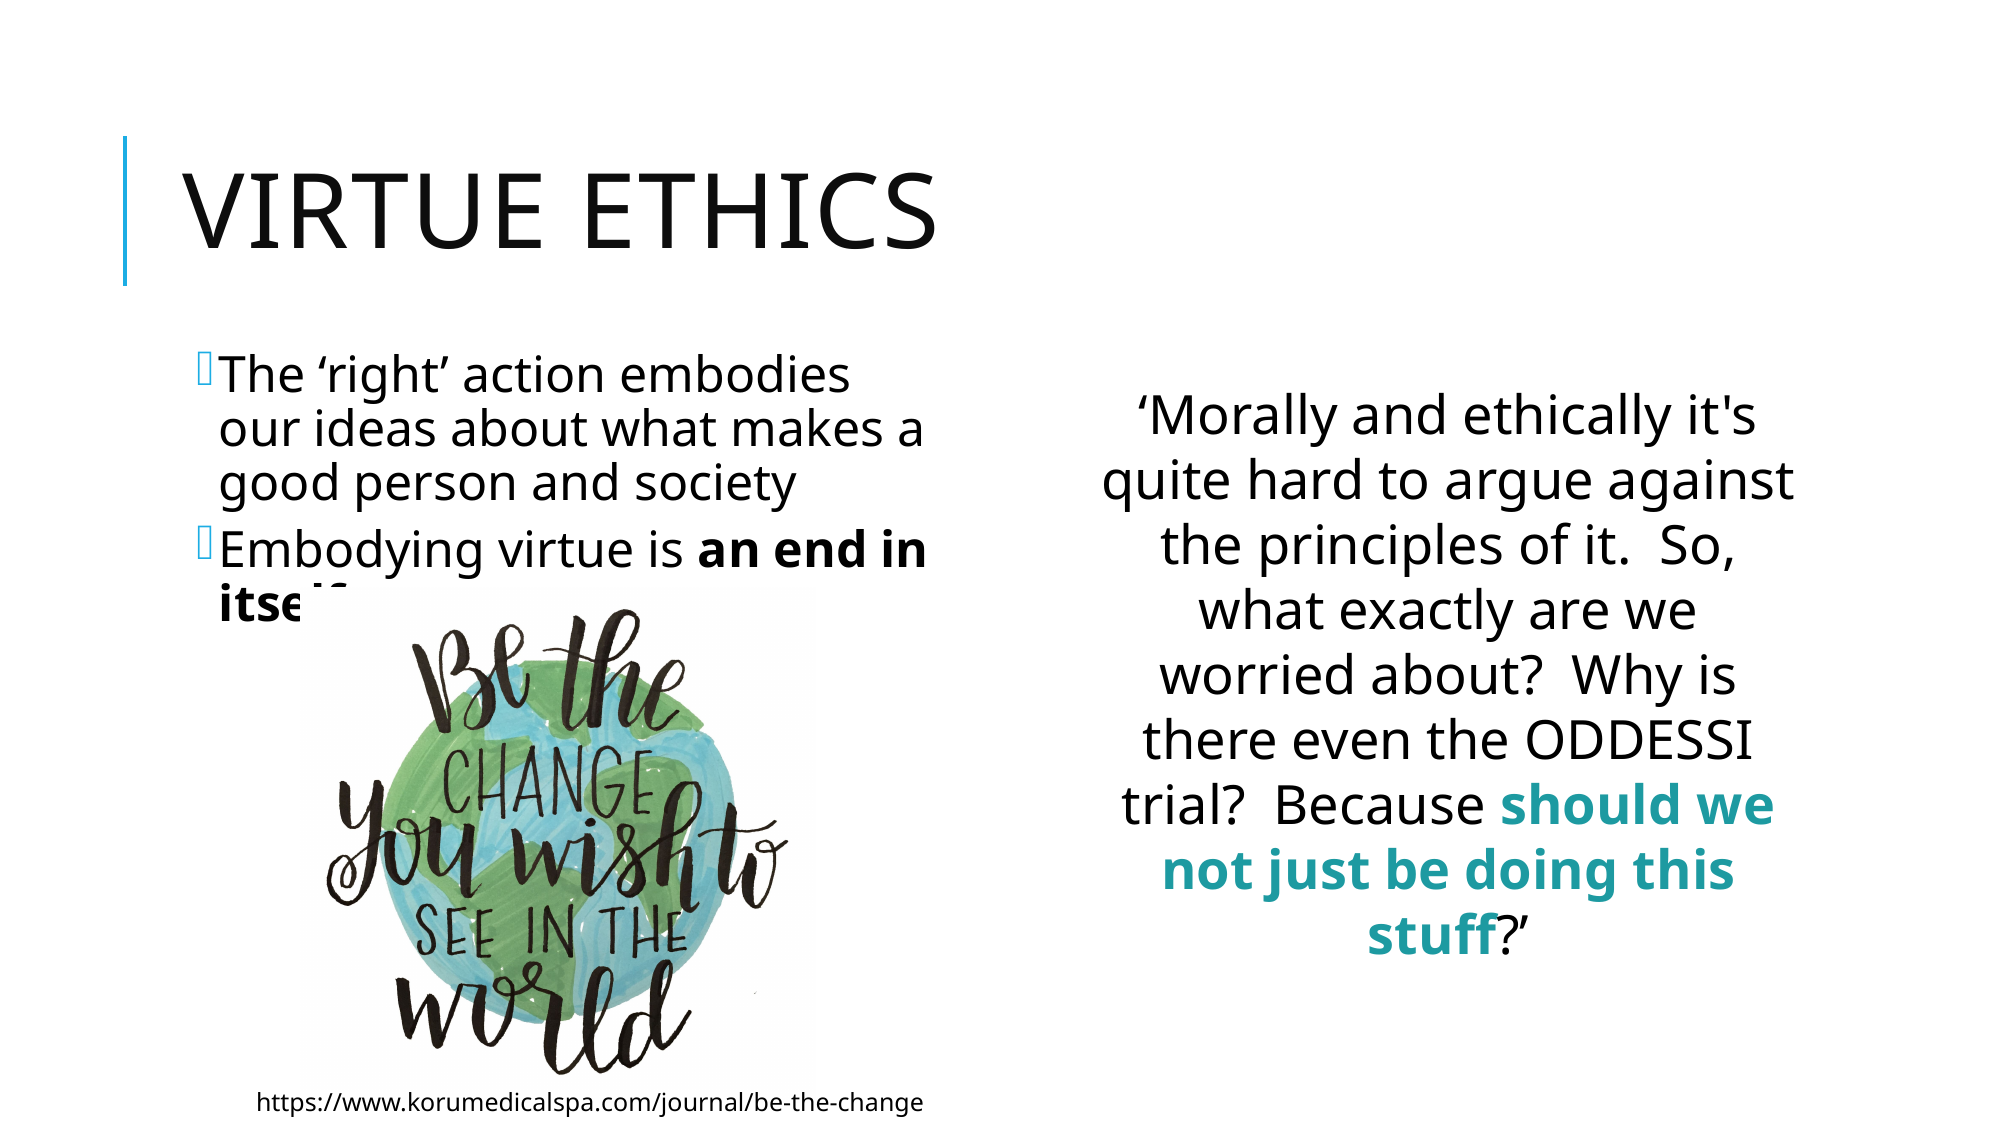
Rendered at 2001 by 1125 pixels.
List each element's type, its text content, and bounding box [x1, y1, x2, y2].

text_box ‘Morally and ethically it's quite hard to argue against the principles of it. So, what exactly are we worried about? Why is there even the ODDESSI trial? Because should we not just be doing this stuff?’ [1083, 372, 1814, 973]
text_box The ‘right’ action embodies our ideas about what makes a good person and society Embodying virtue is an end in itself [167, 341, 948, 1002]
title Virtue Ethics [168, 96, 1763, 342]
text_box https://www.korumedicalspa.com/journal/be-the-change [241, 1079, 1242, 1125]
picture [300, 587, 816, 1103]
